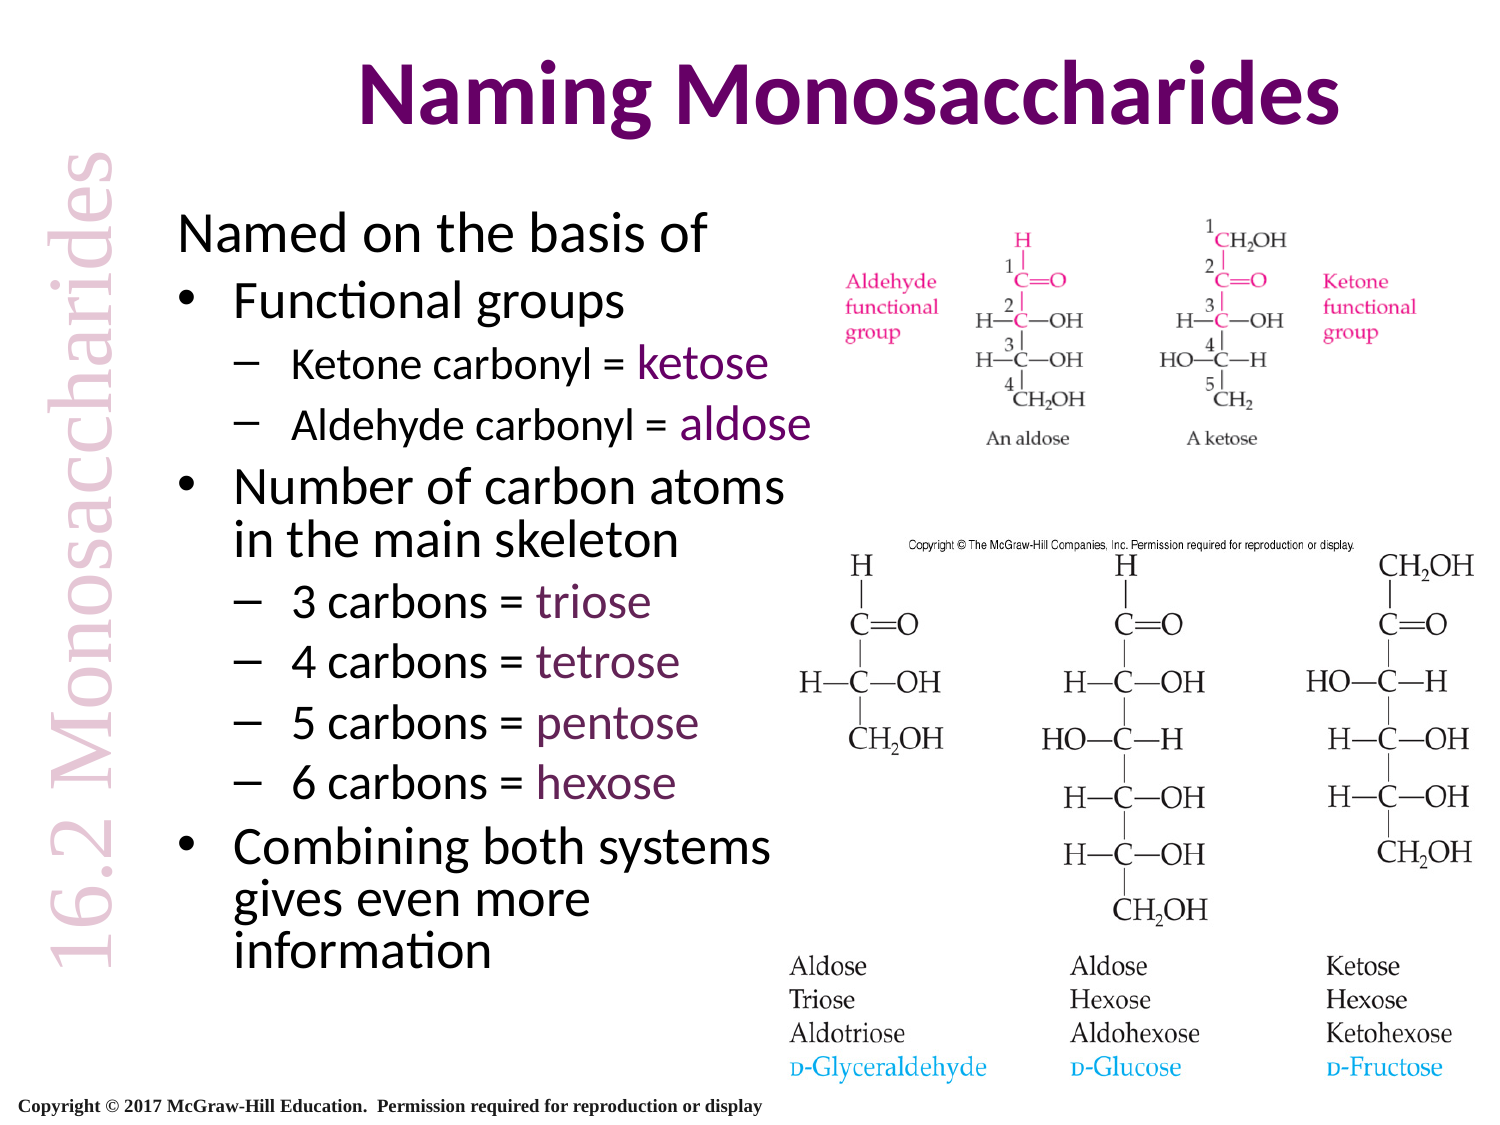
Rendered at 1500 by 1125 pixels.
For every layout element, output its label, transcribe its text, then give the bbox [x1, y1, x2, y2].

picture [787, 537, 1476, 1085]
title Naming Monosaccharides [212, 24, 1488, 150]
list Named on the basis of Functional groups Ketone carbonyl = ketose Aldehyde carbonyl = aldose Number of carbon atoms in the main skeleton 3 carbons = triose 4 carbons = tetrose 5 carbons = pentose 6 carbons = hexose Combining both systems gives even more information [162, 200, 850, 1063]
text_box 16.2 Monosaccharides [12, 12, 138, 1086]
text_box Copyright © 2017 McGraw-Hill Education. Permission required for reproduction or display [3, 1086, 778, 1124]
picture [831, 212, 1431, 463]
